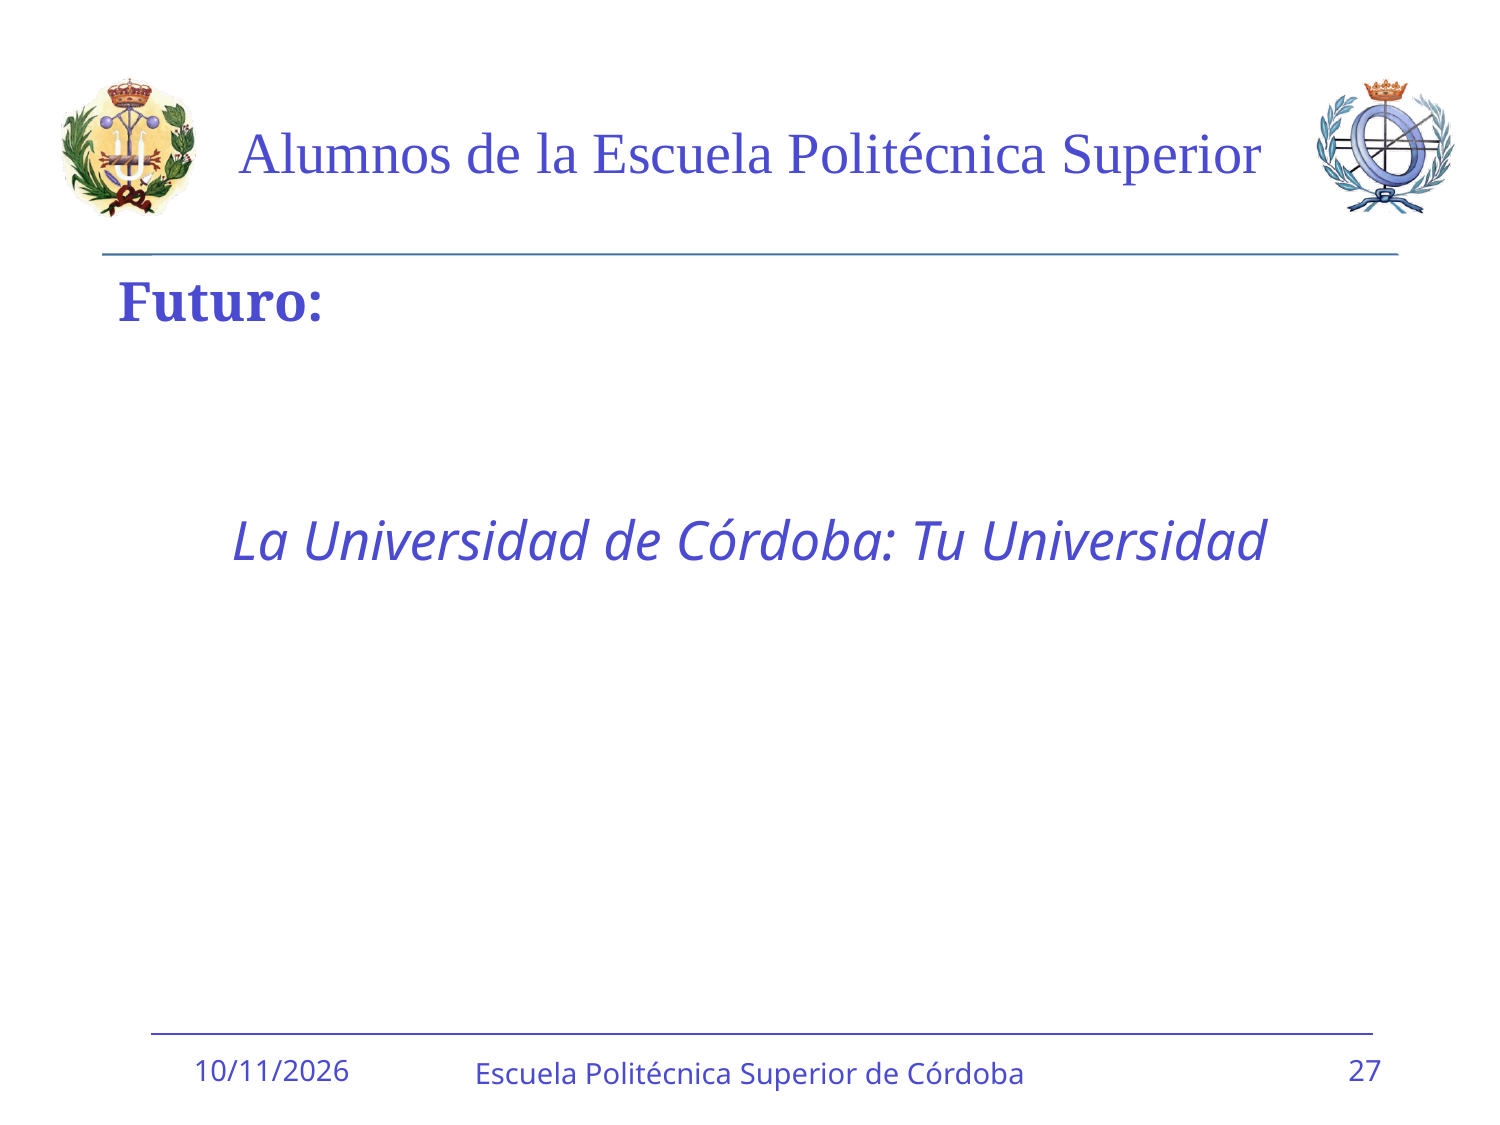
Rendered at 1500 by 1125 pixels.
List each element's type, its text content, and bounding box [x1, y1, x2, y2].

footer Escuela Politécnica Superior de Córdoba [440, 1042, 1059, 1103]
title Alumnos de la Escuela Politécnica Superior [207, 59, 1294, 251]
picture [1314, 75, 1457, 218]
picture [57, 75, 200, 218]
slide_number 27 [1059, 1042, 1397, 1103]
list Futuro: La Universidad de Córdoba: Tu Universidad [103, 267, 1397, 1014]
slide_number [103, 1042, 440, 1103]
